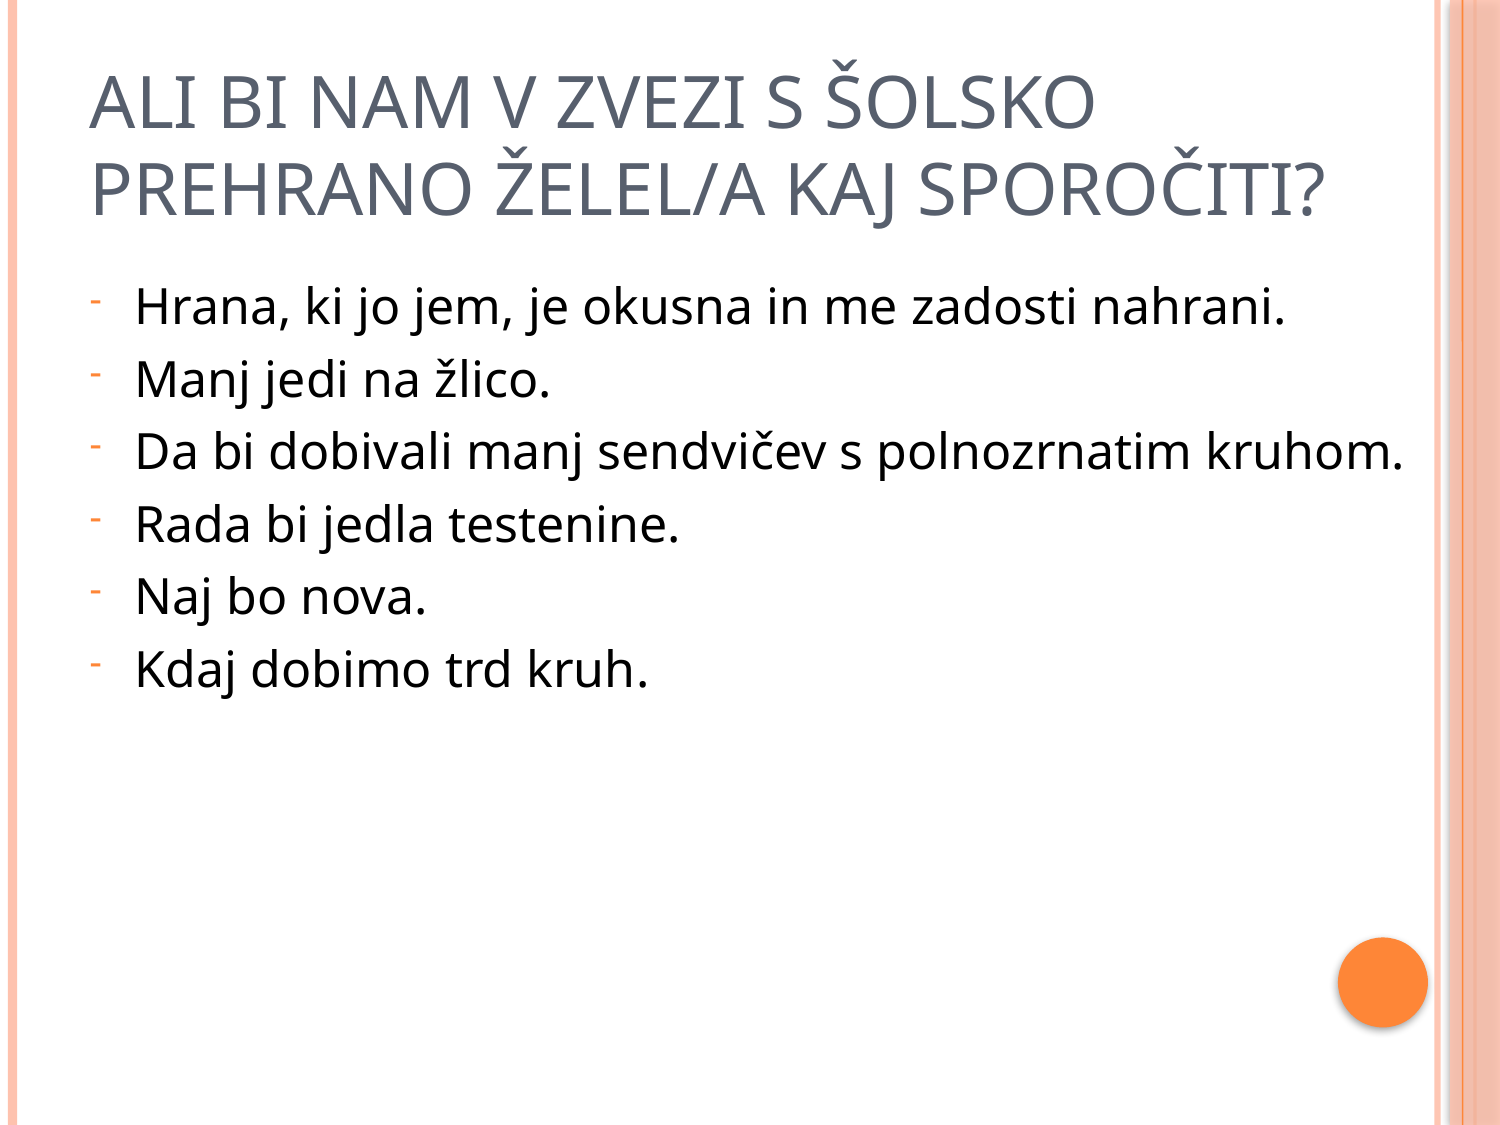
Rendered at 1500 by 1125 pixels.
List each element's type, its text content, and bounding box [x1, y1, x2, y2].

list Hrana, ki jo jem, je okusna in me zadosti nahrani. Manj jedi na žlico. Da bi dobivali manj sendvičev s polnozrnatim kruhom. Rada bi jedla testenine. Naj bo nova. Kdaj dobimo trd kruh. [75, 267, 1425, 1005]
title Ali bi nam v zvezi s šolsko prehrano želel/a kaj sporočiti? [75, 45, 1425, 267]
